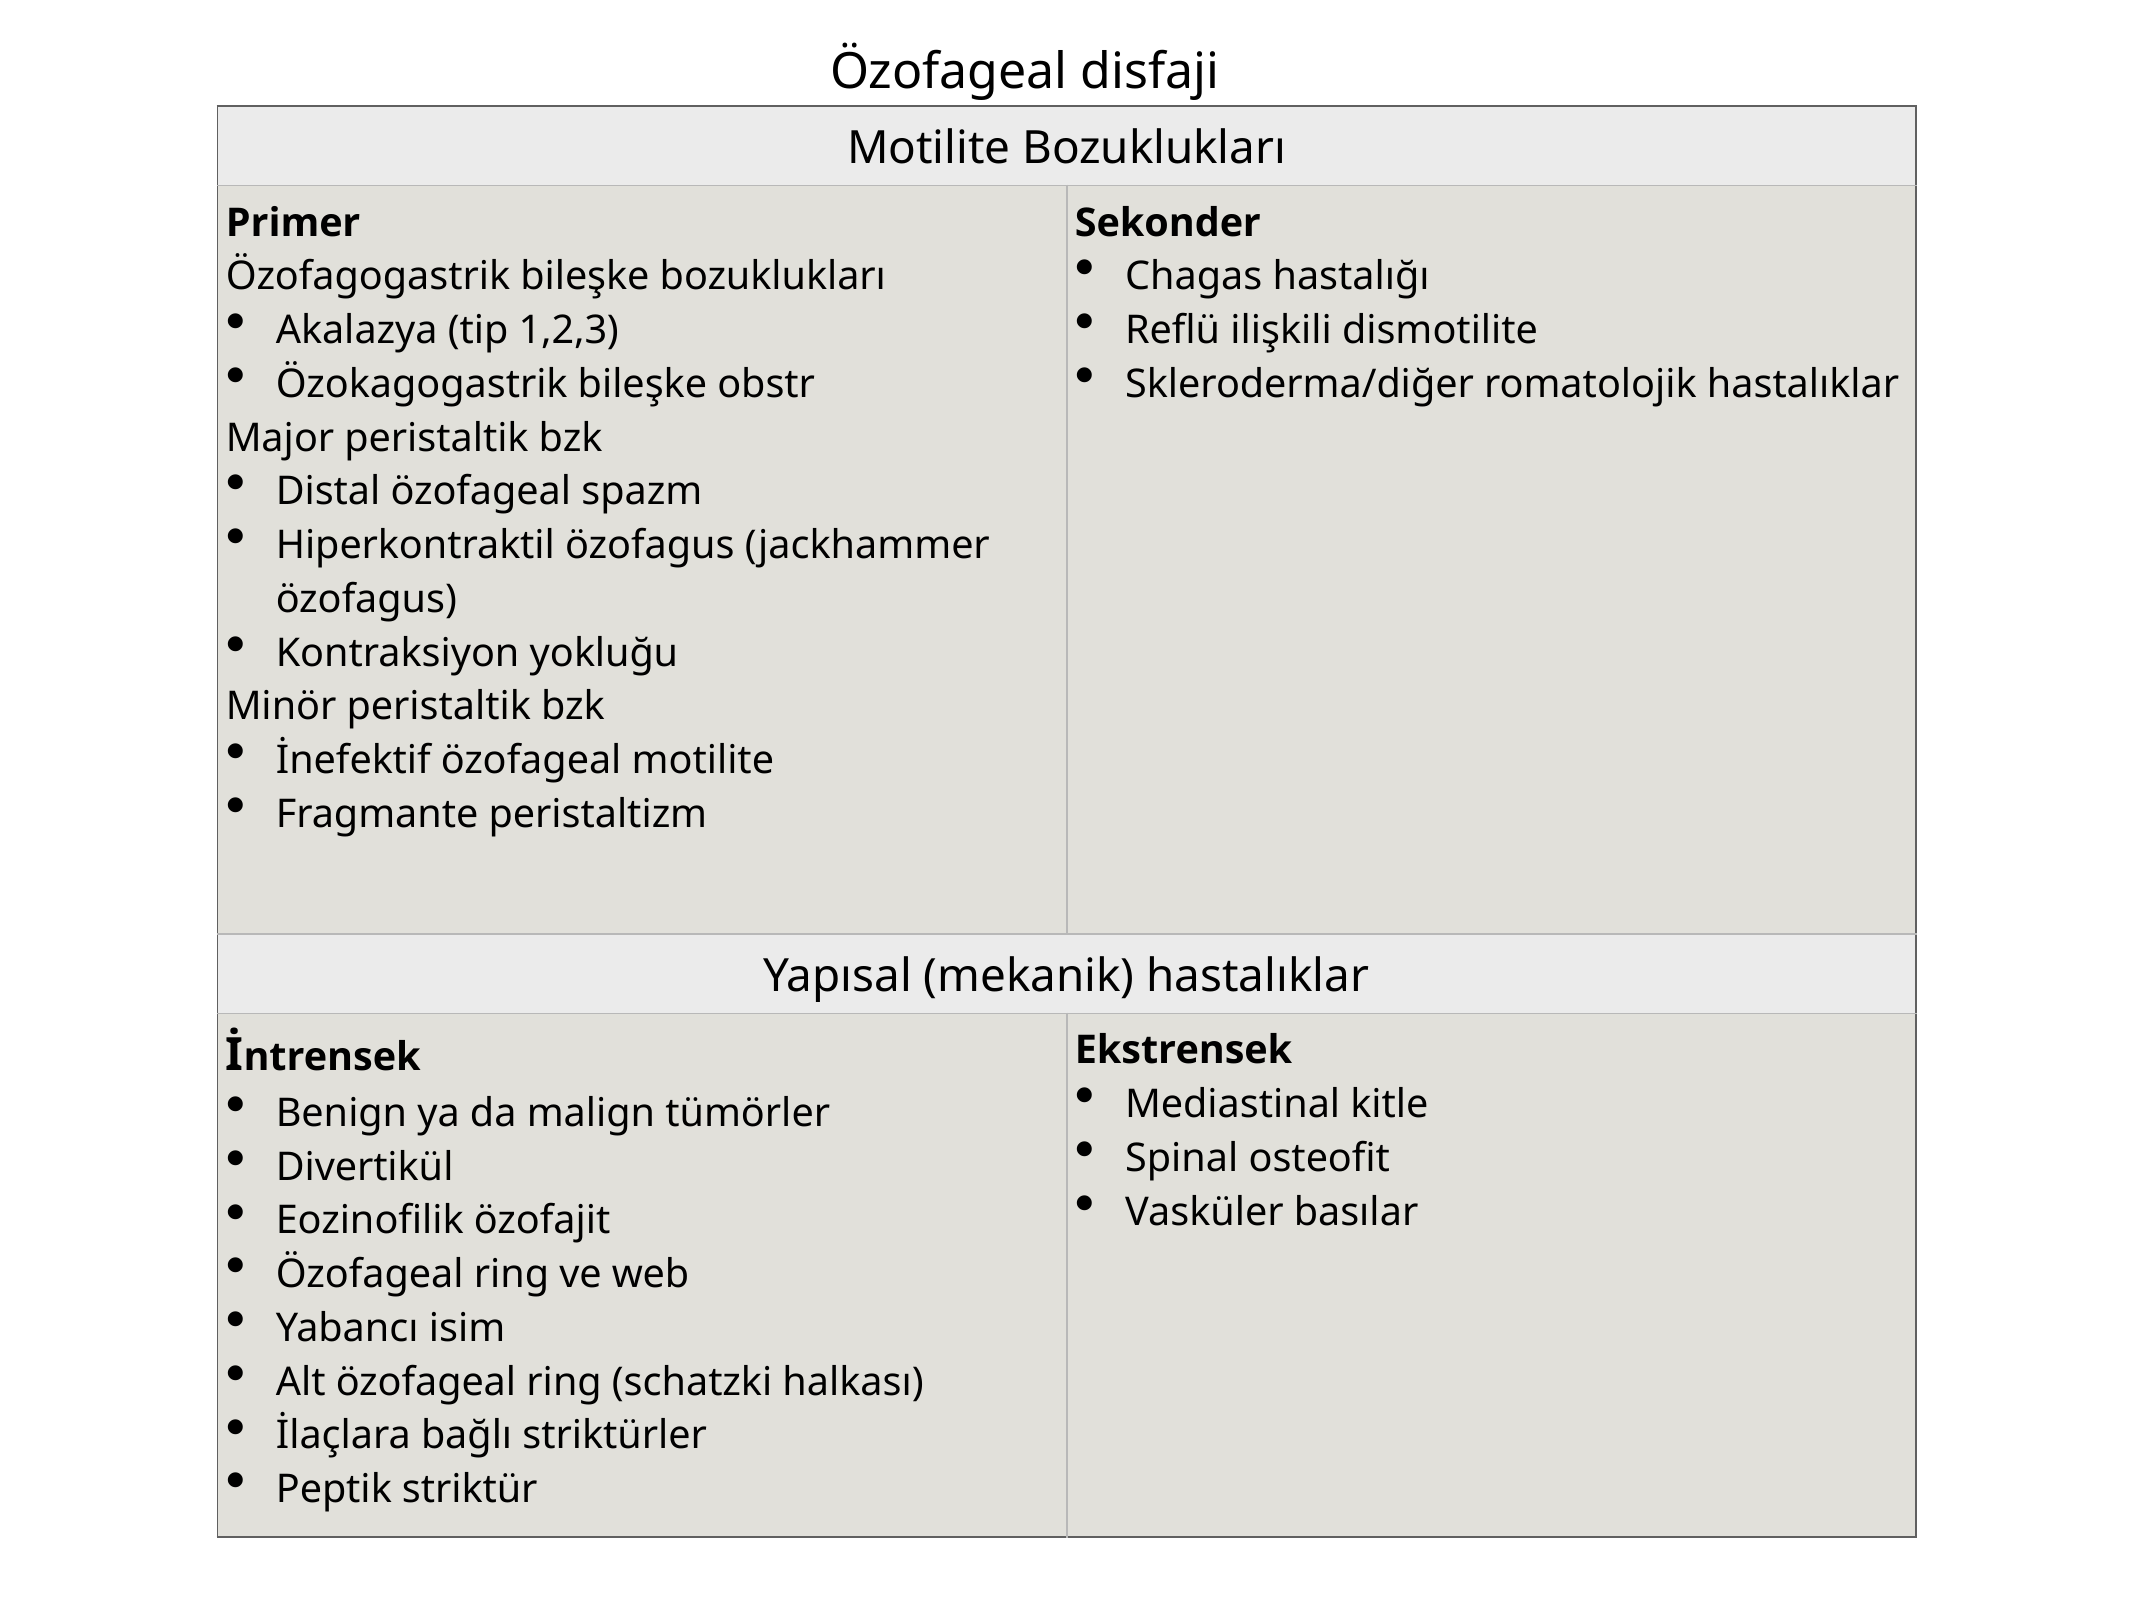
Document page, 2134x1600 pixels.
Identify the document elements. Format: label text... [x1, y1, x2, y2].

table_cell Primer Özofagogastrik bileşke bozuklukları Akalazya (tip 1,2,3) Özokagogastrik bileşke obstr Major peristaltik bzk Distal özofageal spazm Hiperkontraktil özofagus (jackhammer özofagus) Kontraksiyon yokluğu Minör peristaltik bzk İnefektif özofageal motilite Fragmante peristaltizm [218, 186, 1066, 933]
table_cell Sekonder Chagas hastalığı Reflü ilişkili dismotilite Skleroderma/diğer romatolojik hastalıklar [1068, 186, 1915, 933]
table_header Motilite Bozuklukları [218, 107, 1915, 185]
table_cell Ekstrensek Mediastinal kitle Spinal osteofit Vasküler basılar [1068, 1014, 1915, 1536]
table_cell Yapısal (mekanik) hastalıklar [218, 935, 1915, 1013]
table_cell İntrensek Benign ya da malign tümörler Divertikül Eozinofilik özofajit Özofageal ring ve web Yabancı isim Alt özofageal ring (schatzki halkası) İlaçlara bağlı striktürler Peptik striktür [218, 1014, 1066, 1536]
text_box Özofageal disfaji [821, 30, 1229, 108]
